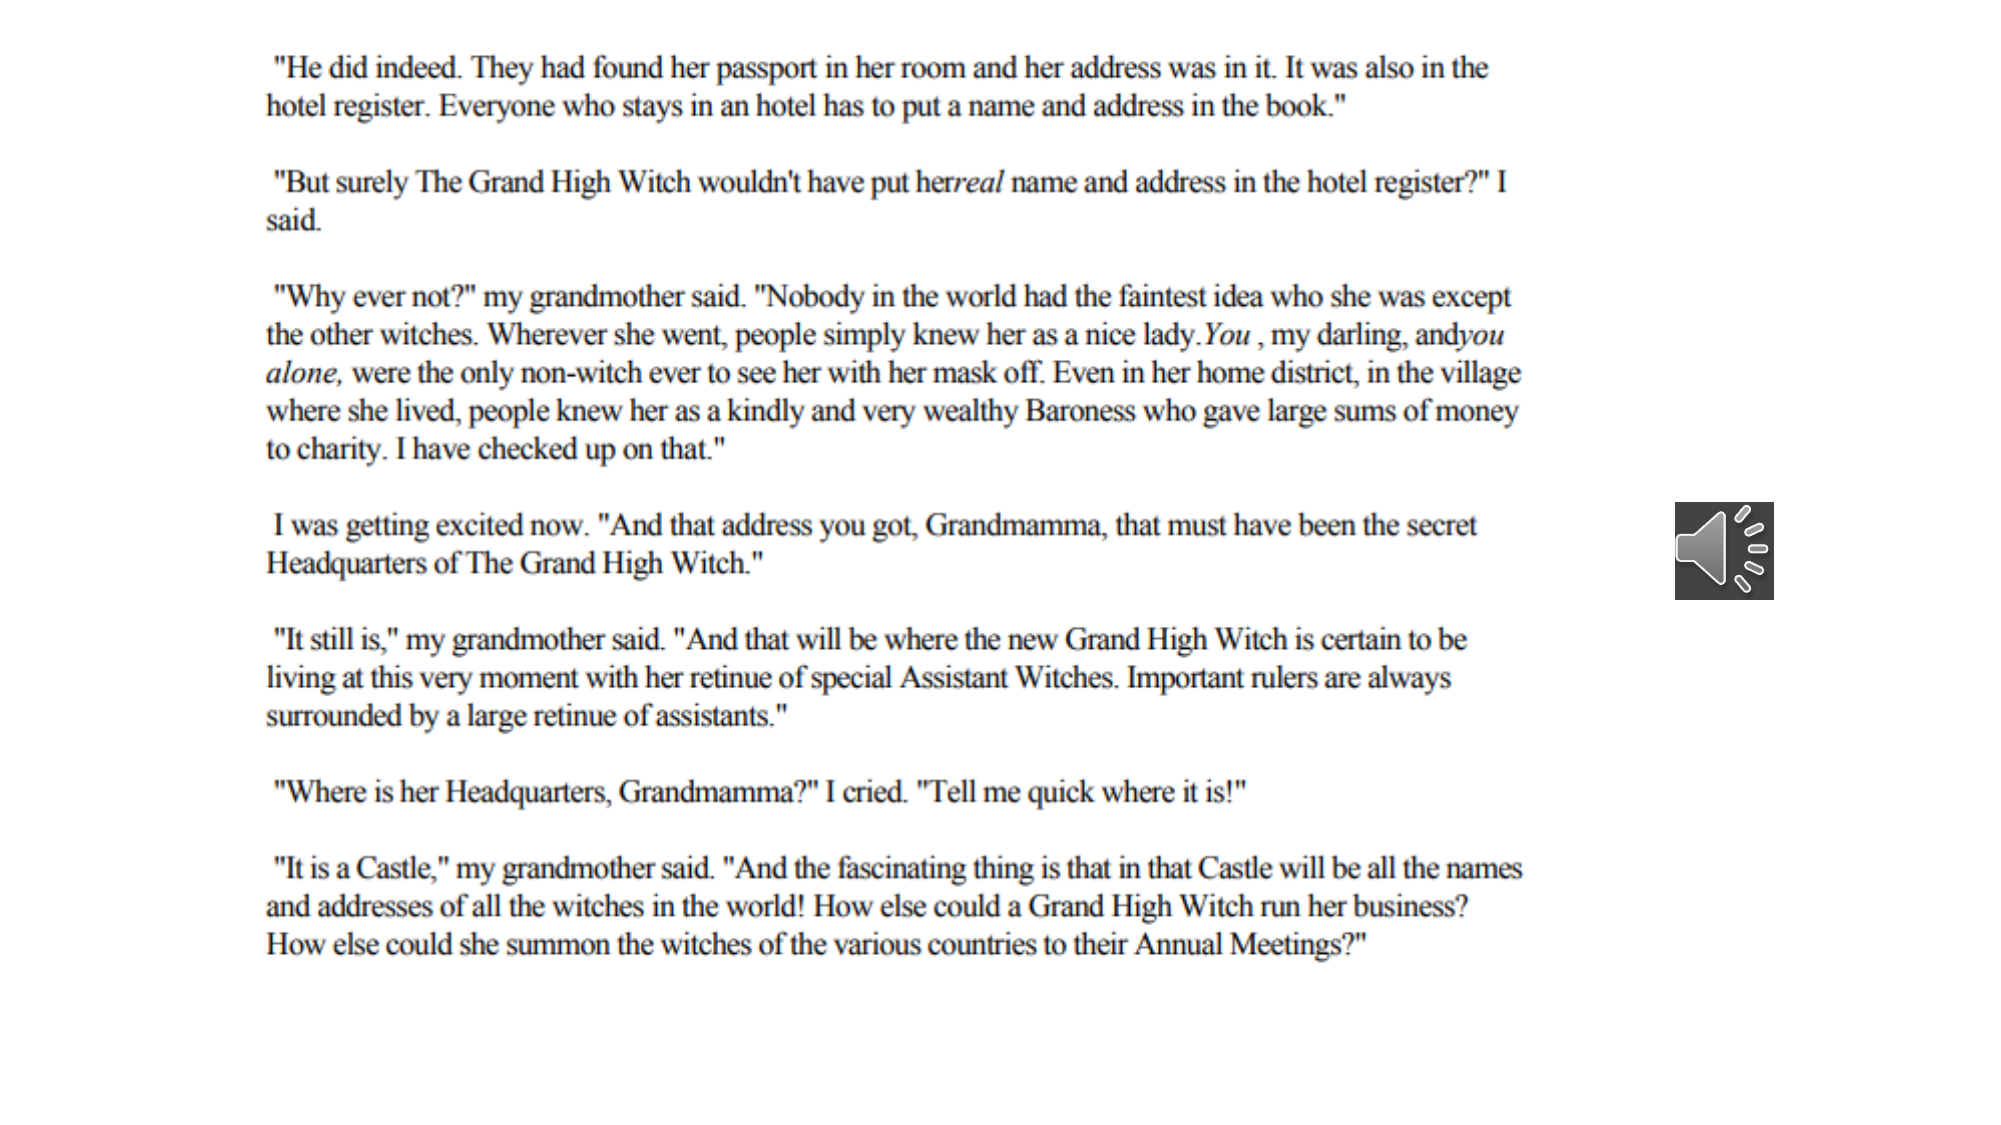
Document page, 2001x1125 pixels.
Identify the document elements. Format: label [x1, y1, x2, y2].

picture [1674, 501, 1775, 602]
picture [225, 20, 1610, 983]
